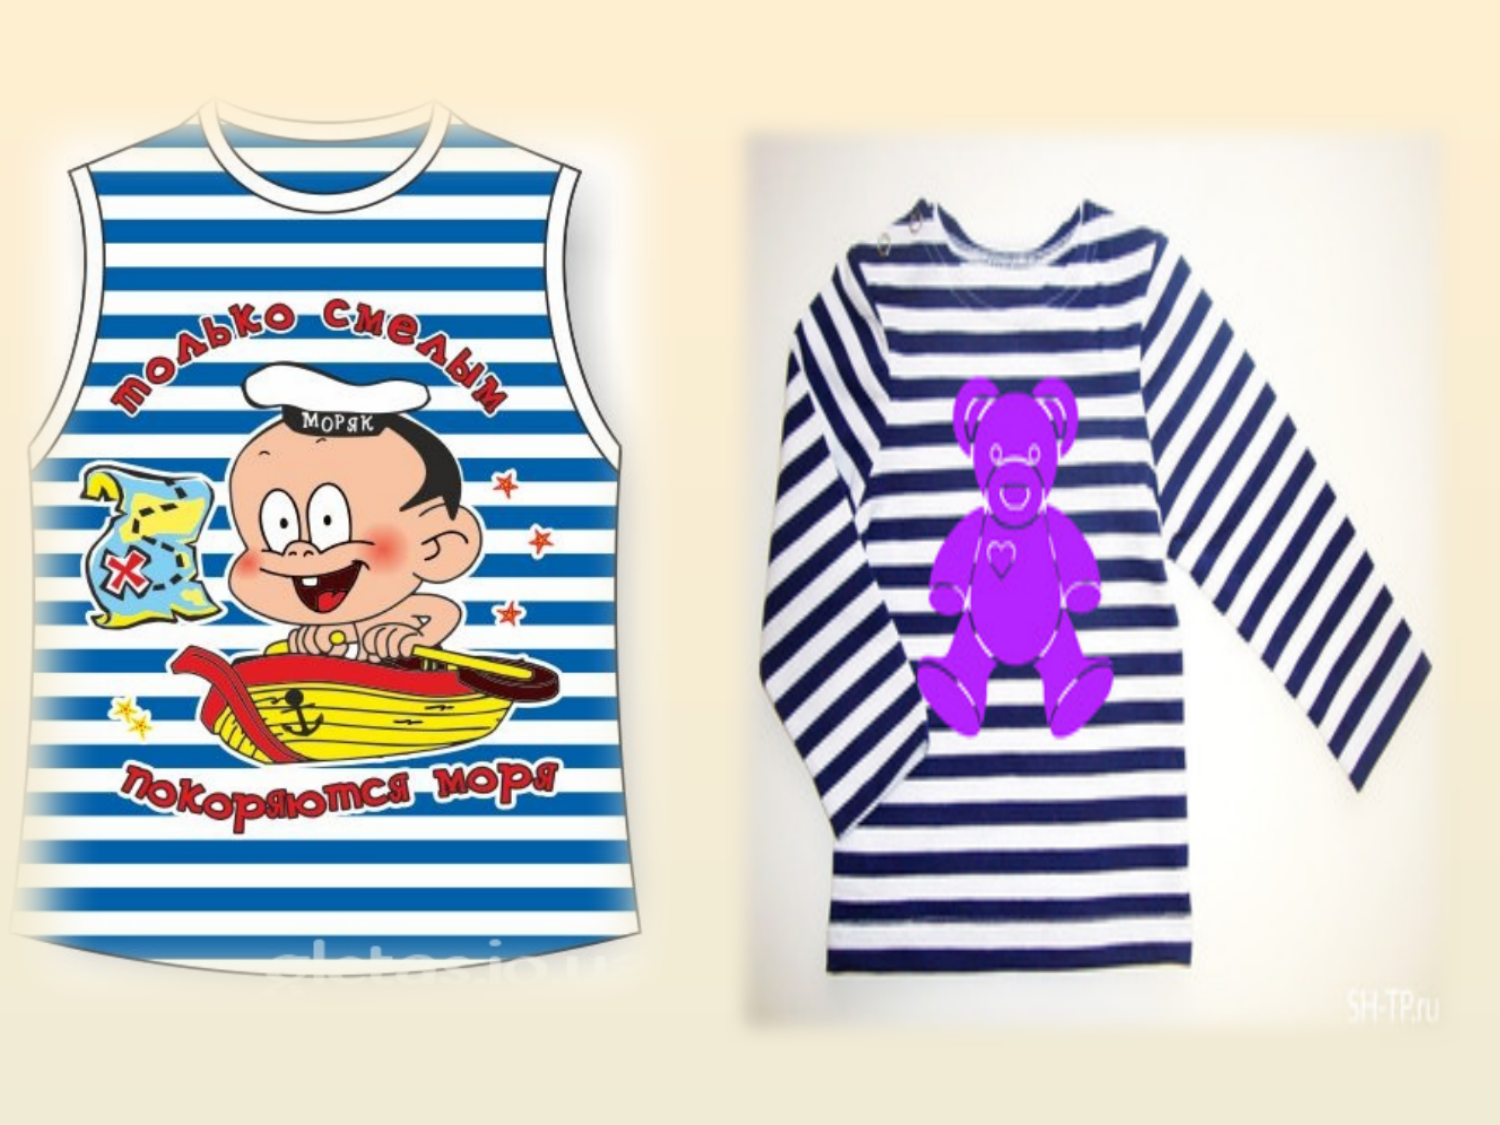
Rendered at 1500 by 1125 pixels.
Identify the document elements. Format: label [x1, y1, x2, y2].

picture [726, 113, 1461, 1047]
picture [0, 89, 686, 1020]
